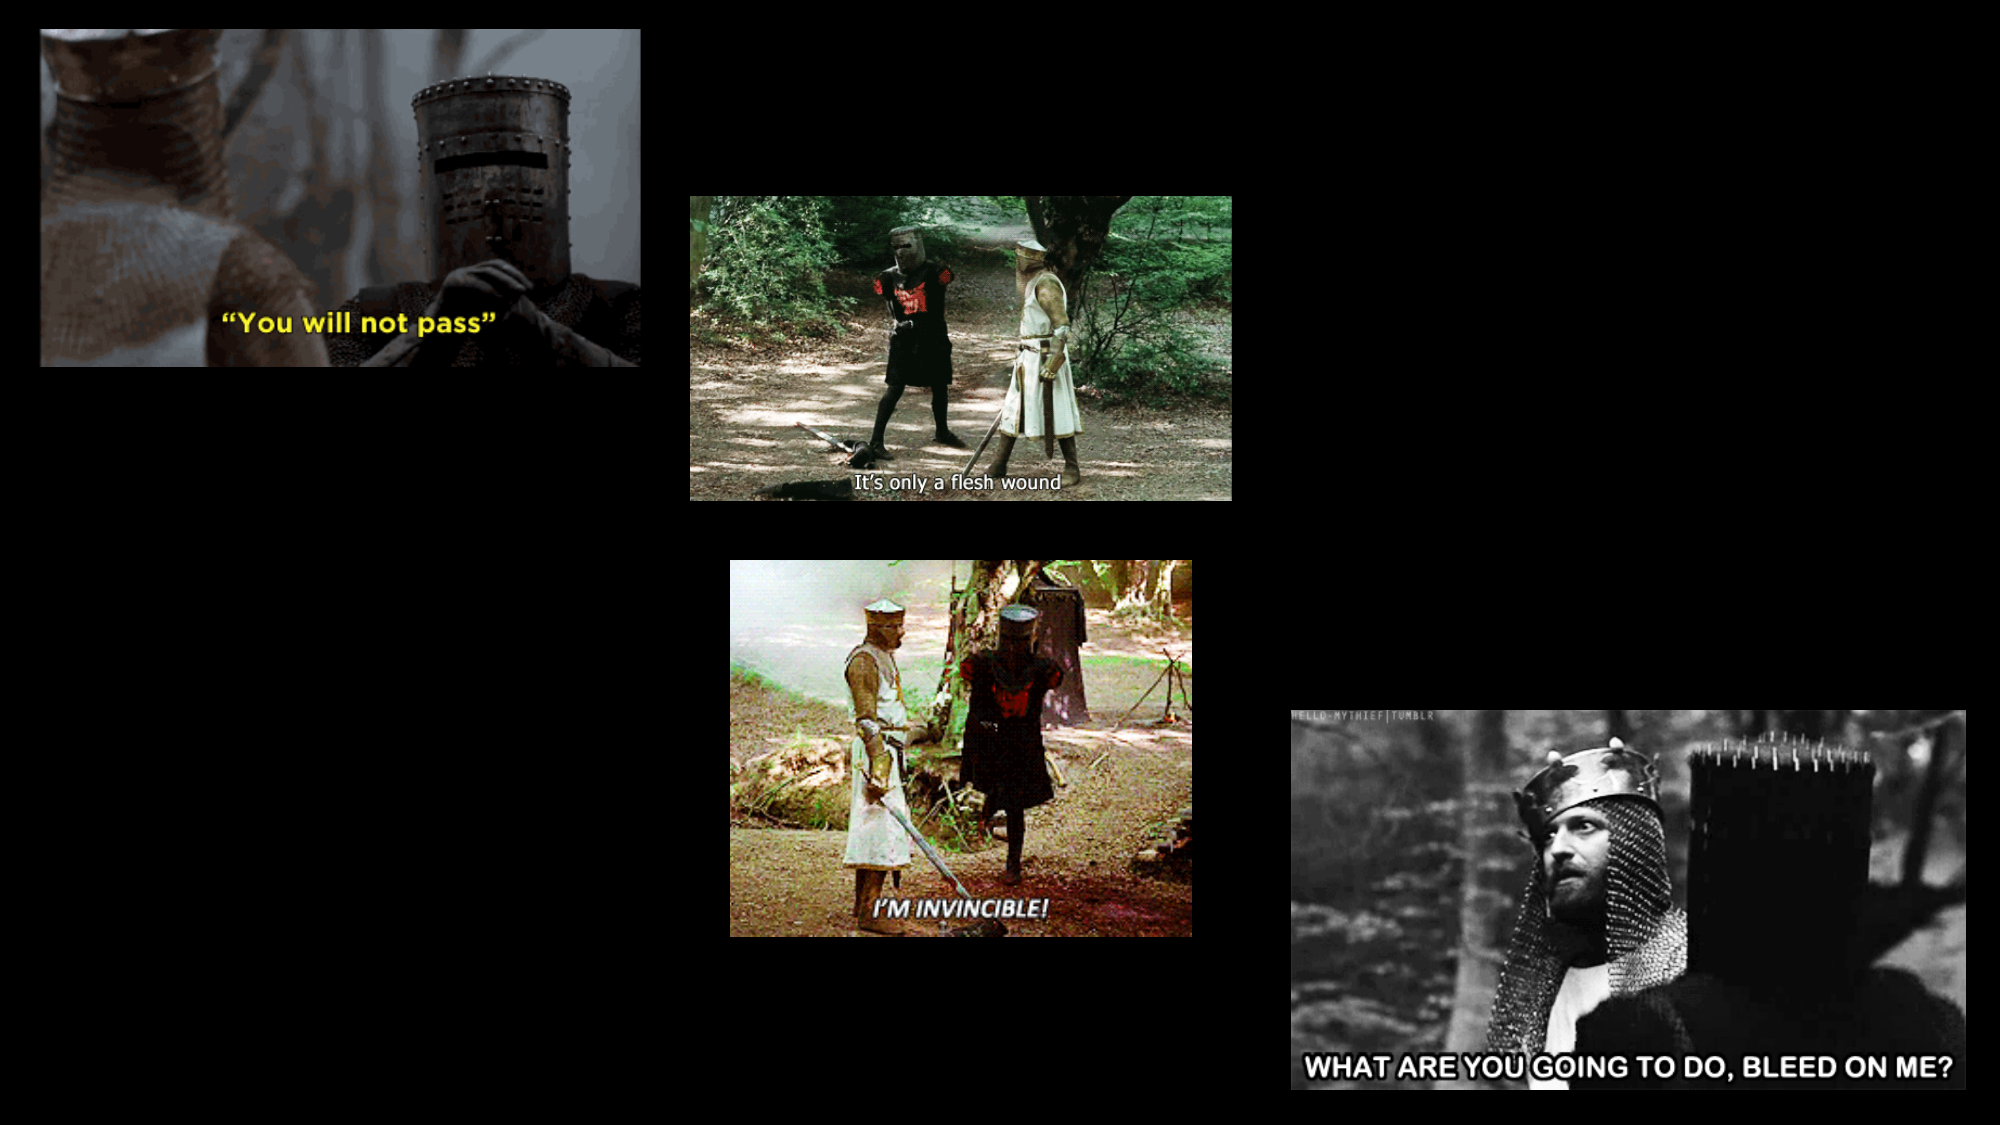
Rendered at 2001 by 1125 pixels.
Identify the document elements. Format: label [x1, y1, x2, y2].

picture [1291, 710, 1966, 1091]
picture [689, 196, 1232, 502]
picture [730, 560, 1192, 937]
picture [29, 29, 655, 367]
